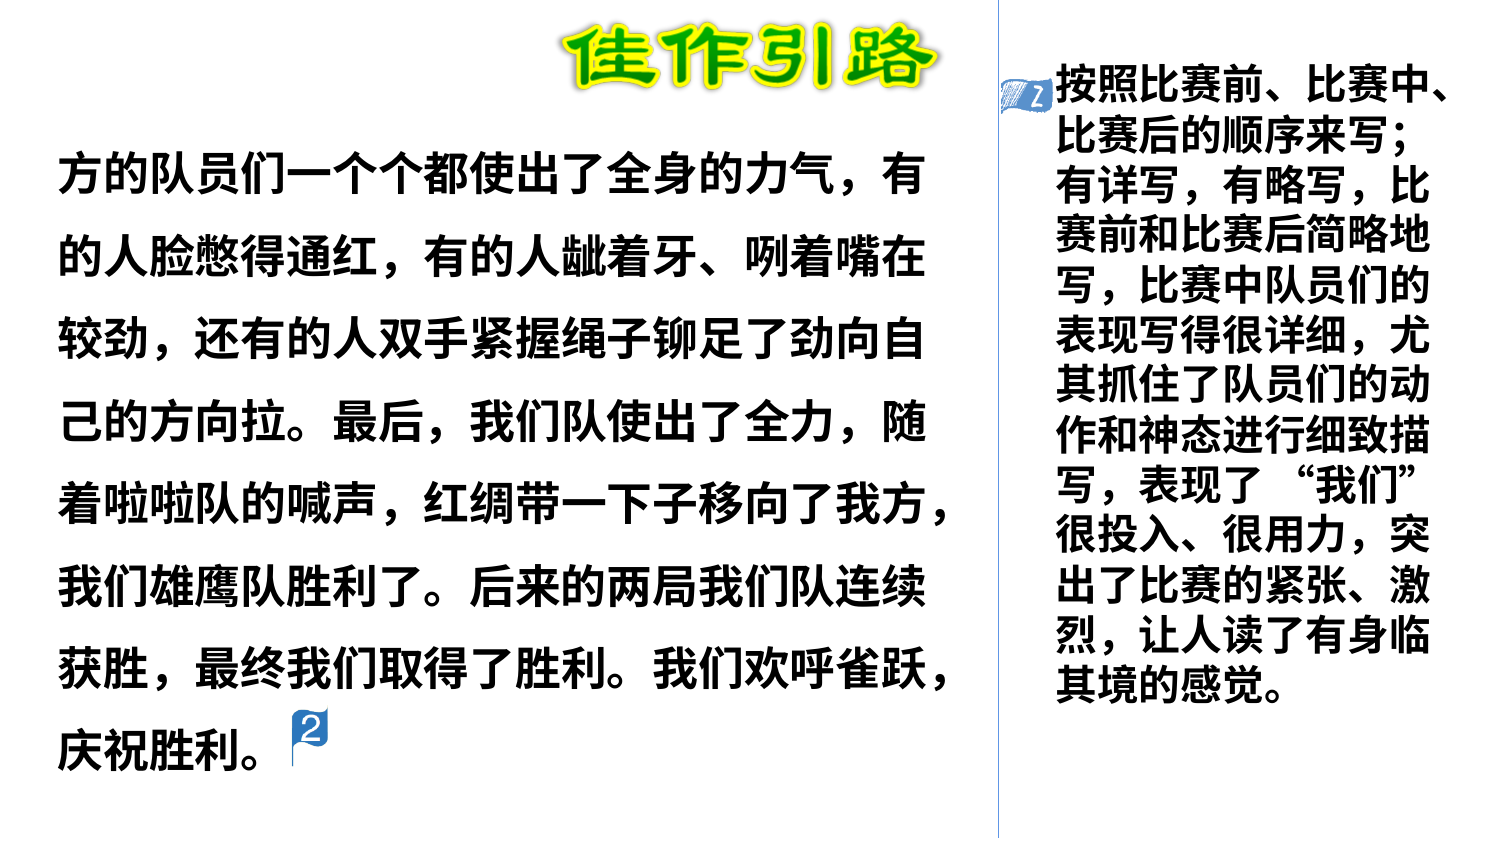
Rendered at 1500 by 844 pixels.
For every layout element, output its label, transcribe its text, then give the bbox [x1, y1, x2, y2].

picture [999, 0, 1057, 120]
text_box 按照比赛前、比赛中、比赛后的顺序来写；有详写，有略写，比赛前和比赛后简略地写，比赛中队员们的表现写得很详细，尤其抓住了队员们的动作和神态进行细致描写，表现了 “我们”很投入、很用力，突出了比赛的紧张、激烈，让人读了有身临其境的感觉。 [1040, 50, 1483, 716]
picture [278, 698, 337, 769]
picture [498, 0, 998, 110]
text_box 方的队员们一个个都使出了全身的力气，有的人脸憋得通红，有的人龇着牙、咧着嘴在较劲，还有的人双手紧握绳子铆足了劲向自己的方向拉。最后，我们队使出了全力，随着啦啦队的喊声，红绸带一下子移向了我方，我们雄鹰队胜利了。后来的两局我们队连续获胜，最终我们取得了胜利。我们欢呼雀跃，庆祝胜利。 [43, 110, 986, 785]
